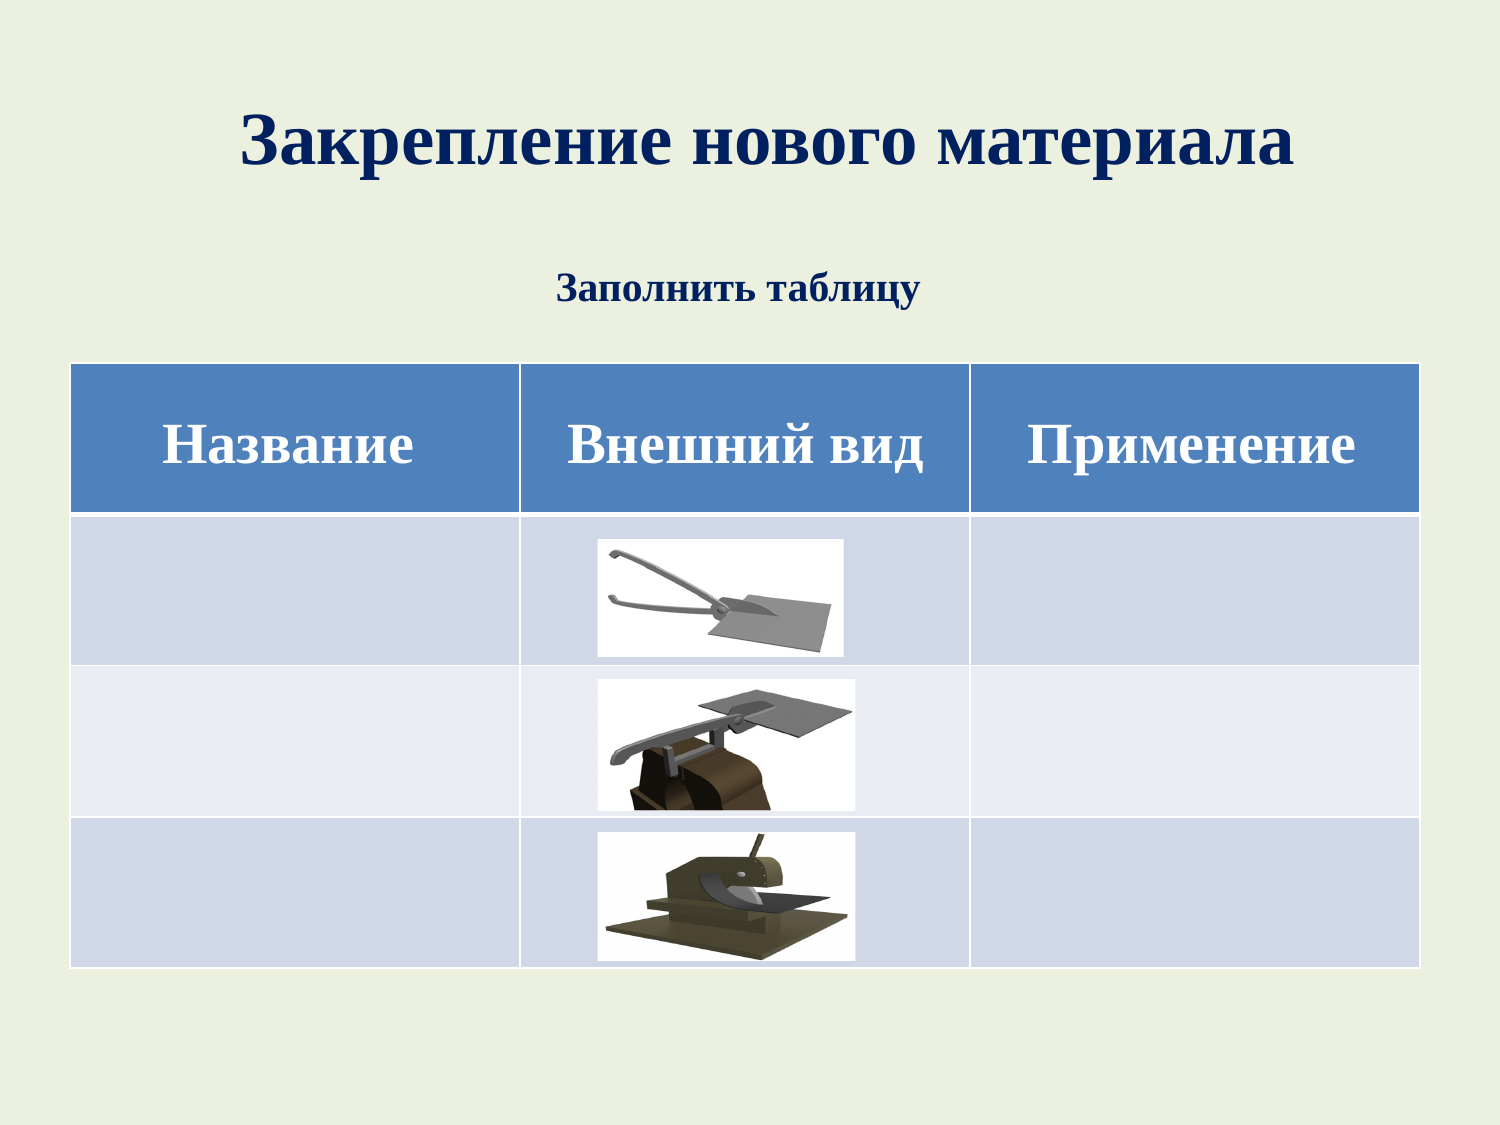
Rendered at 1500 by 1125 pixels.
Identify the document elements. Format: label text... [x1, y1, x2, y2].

picture [597, 679, 856, 811]
table_header Внешний вид [521, 364, 969, 512]
table_cell [971, 666, 1419, 816]
table_cell [71, 666, 519, 816]
picture [597, 831, 856, 962]
picture [597, 538, 844, 657]
table_cell [971, 818, 1419, 967]
table_header Название [71, 364, 519, 512]
table_cell [521, 666, 969, 816]
table_cell [971, 517, 1419, 665]
text_box Заполнить таблицу [492, 222, 985, 352]
table_cell [521, 818, 969, 967]
title Закрепление нового материала [175, 70, 1360, 200]
table_cell [71, 818, 519, 967]
table_header Применение [971, 364, 1419, 512]
table_cell [521, 517, 969, 665]
table_cell [71, 517, 519, 665]
